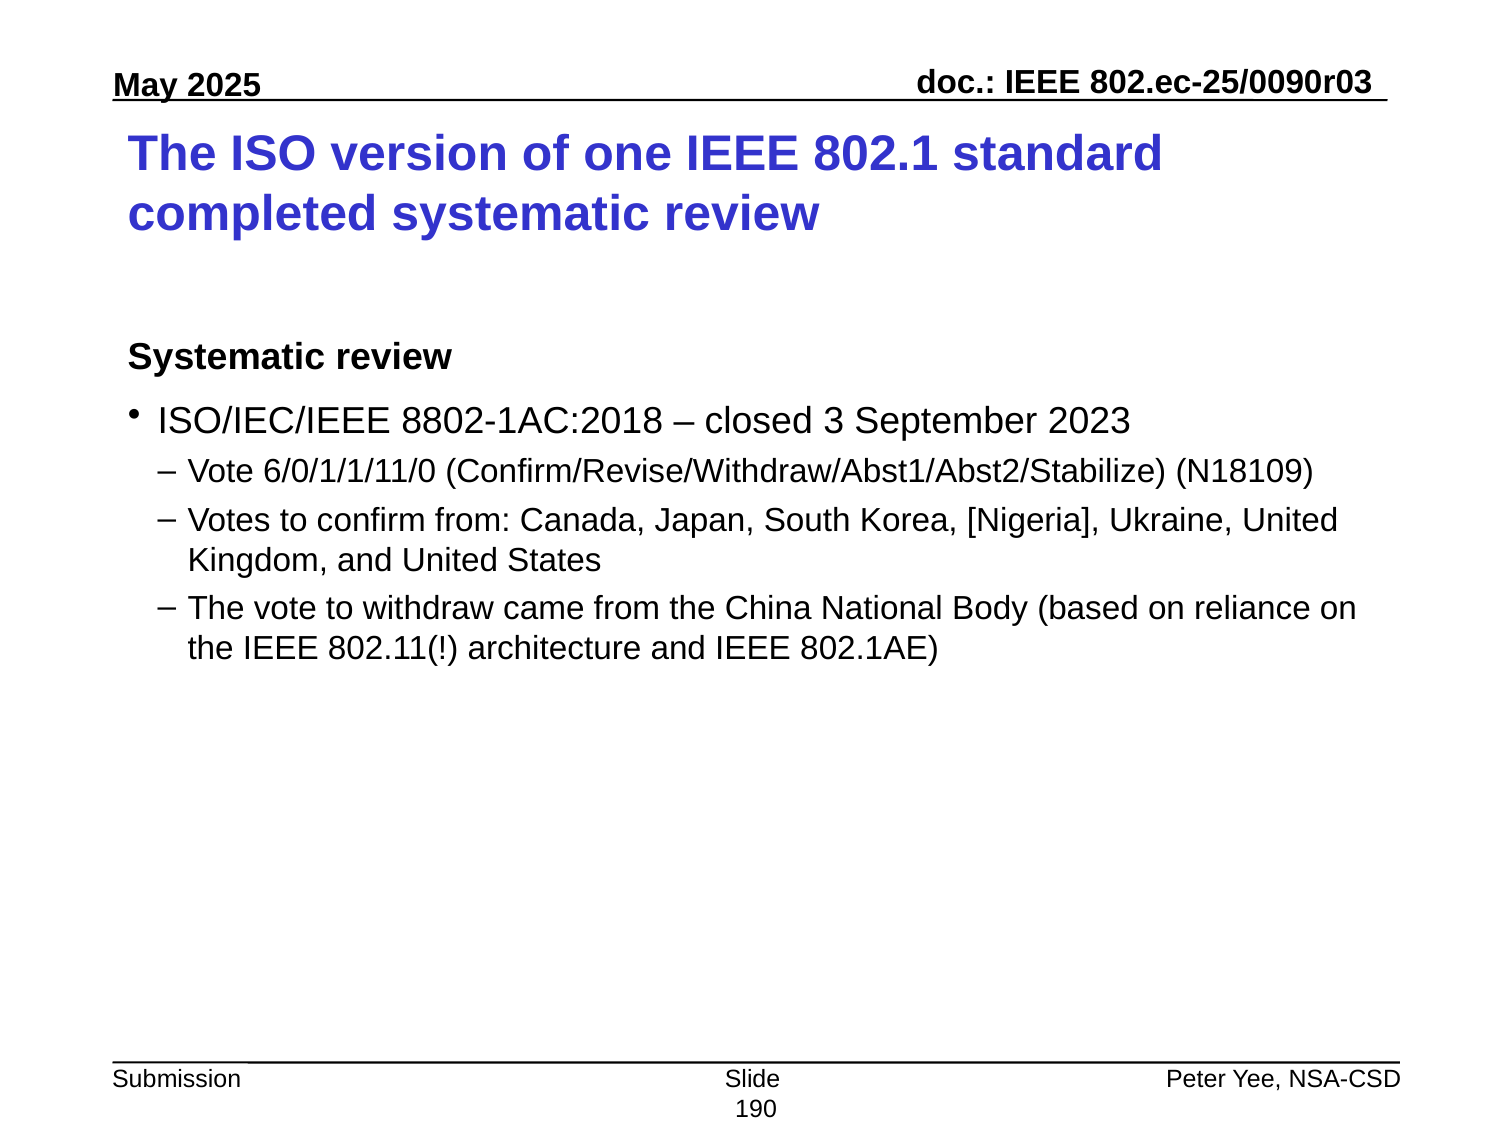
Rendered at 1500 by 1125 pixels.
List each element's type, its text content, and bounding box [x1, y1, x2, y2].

title The ISO version of one IEEE 802.1 standard completed systematic review [112, 112, 1388, 288]
footer Peter Yee, NSA-CSD [1164, 1061, 1402, 1093]
slide_number Slide 190 [709, 1061, 803, 1093]
list Systematic review ISO/IEC/IEEE 8802-1AC:2018 – closed 3 September 2023 Vote 6/0/1/1/11/0 (Confirm/Revise/Withdraw/Abst1/Abst2/Stabilize) (N18109) Votes to confirm from: Canada, Japan, South Korea, [Nigeria], Ukraine, United Kingdom, and United States The vote to withdraw came from the China National Body (based on reliance on the IEEE 802.11(!) architecture and IEEE 802.1AE) [112, 324, 1388, 1000]
